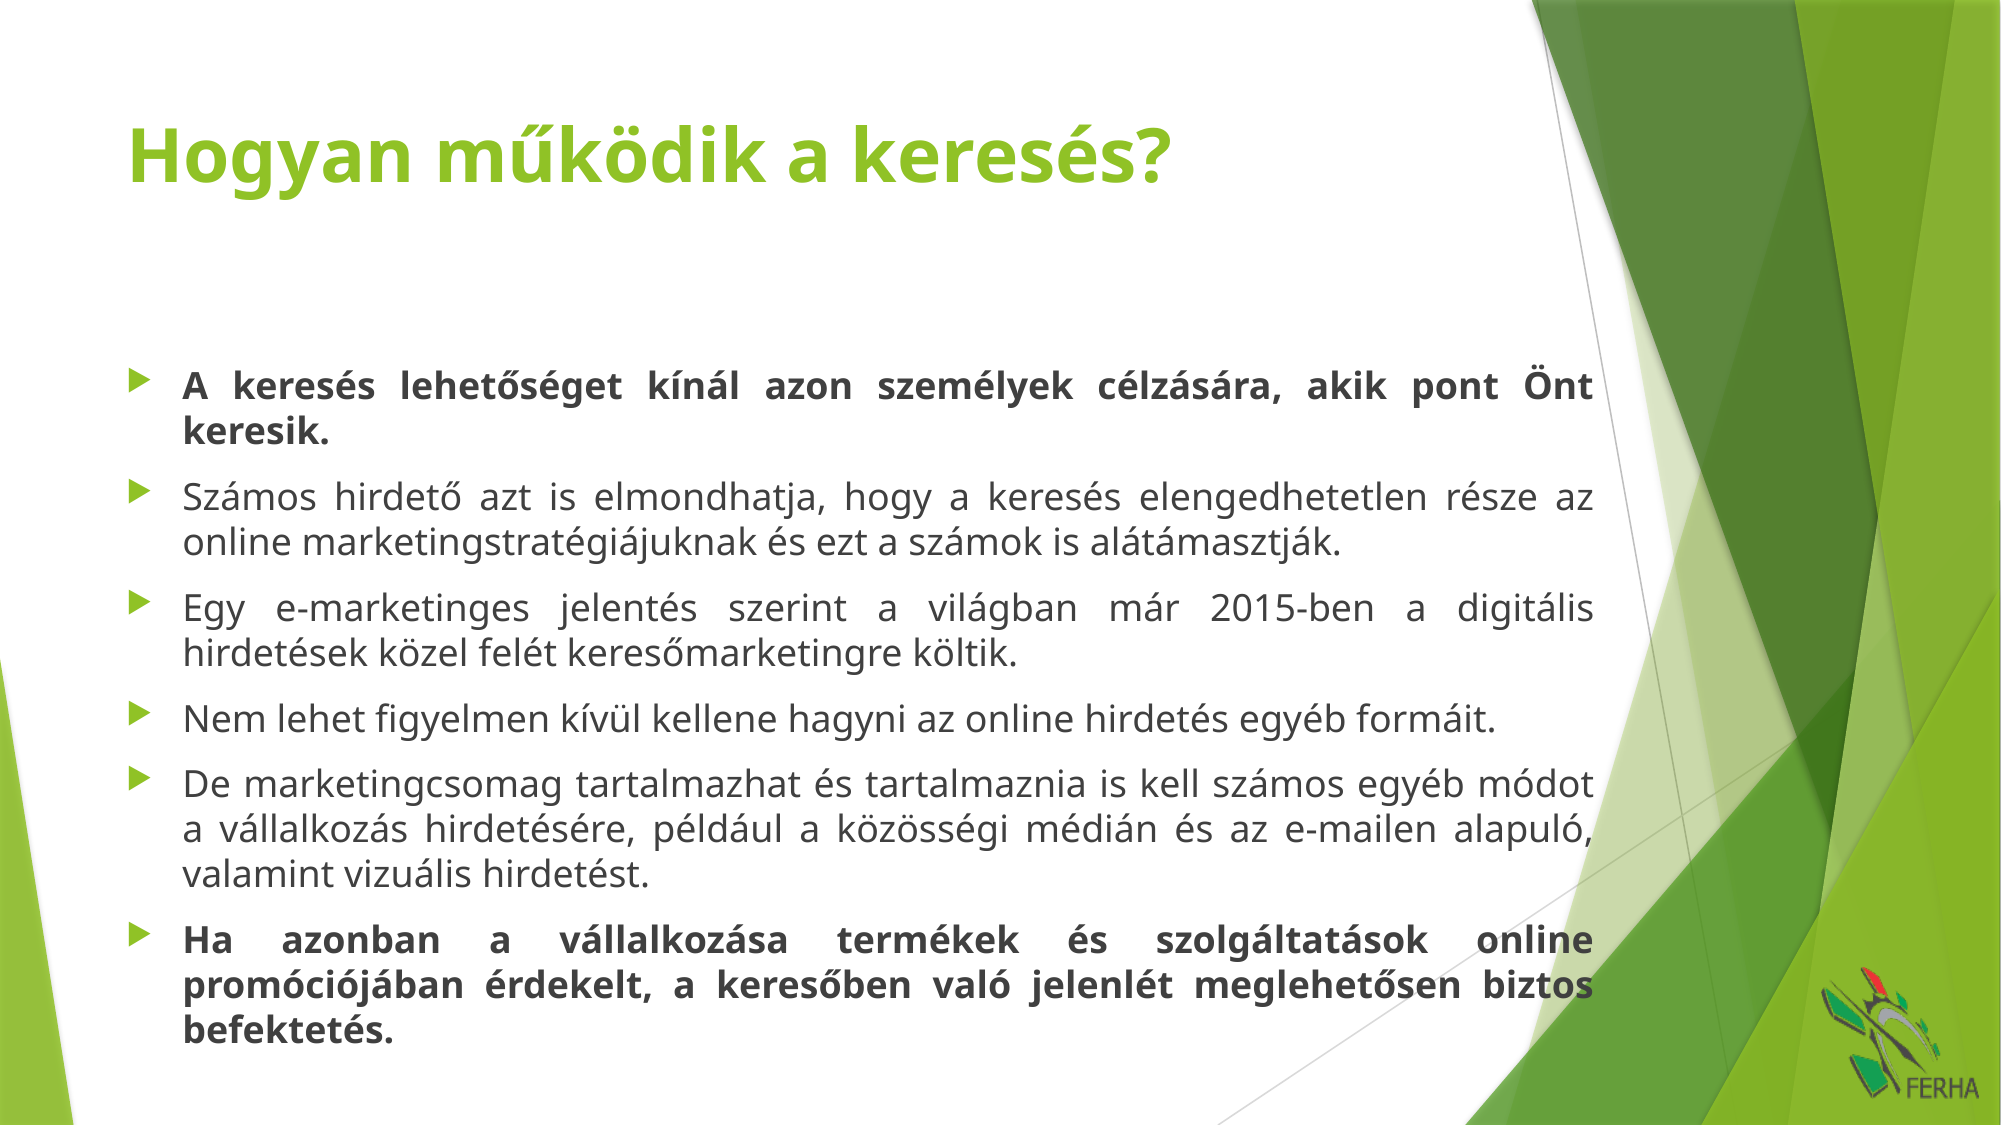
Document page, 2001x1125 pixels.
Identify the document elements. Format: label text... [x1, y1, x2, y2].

picture [1821, 966, 1979, 1100]
title Hogyan működik a keresés? [111, 99, 1522, 317]
list A keresés lehetőséget kínál azon személyek célzására, akik pont Önt keresik. Számos hirdető azt is elmondhatja, hogy a keresés elengedhetetlen része az online marketingstratégiájuknak és ezt a számok is alátámasztják. Egy e-marketinges jelentés szerint a világban már 2015-ben a digitális hirdetések közel felét keresőmarketingre költik. Nem lehet figyelmen kívül kellene hagyni az online hirdetés egyéb formáit. De marketingcsomag tartalmazhat és tartalmaznia is kell számos egyéb módot a vállalkozás hirdetésére, például a közösségi médián és az e-mailen alapuló, valamint vizuális hirdetést. Ha azonban a vállalkozása termékek és szolgáltatások online promóciójában érdekelt, a keresőben való jelenlét meglehetősen biztos befektetés. [111, 354, 1611, 992]
